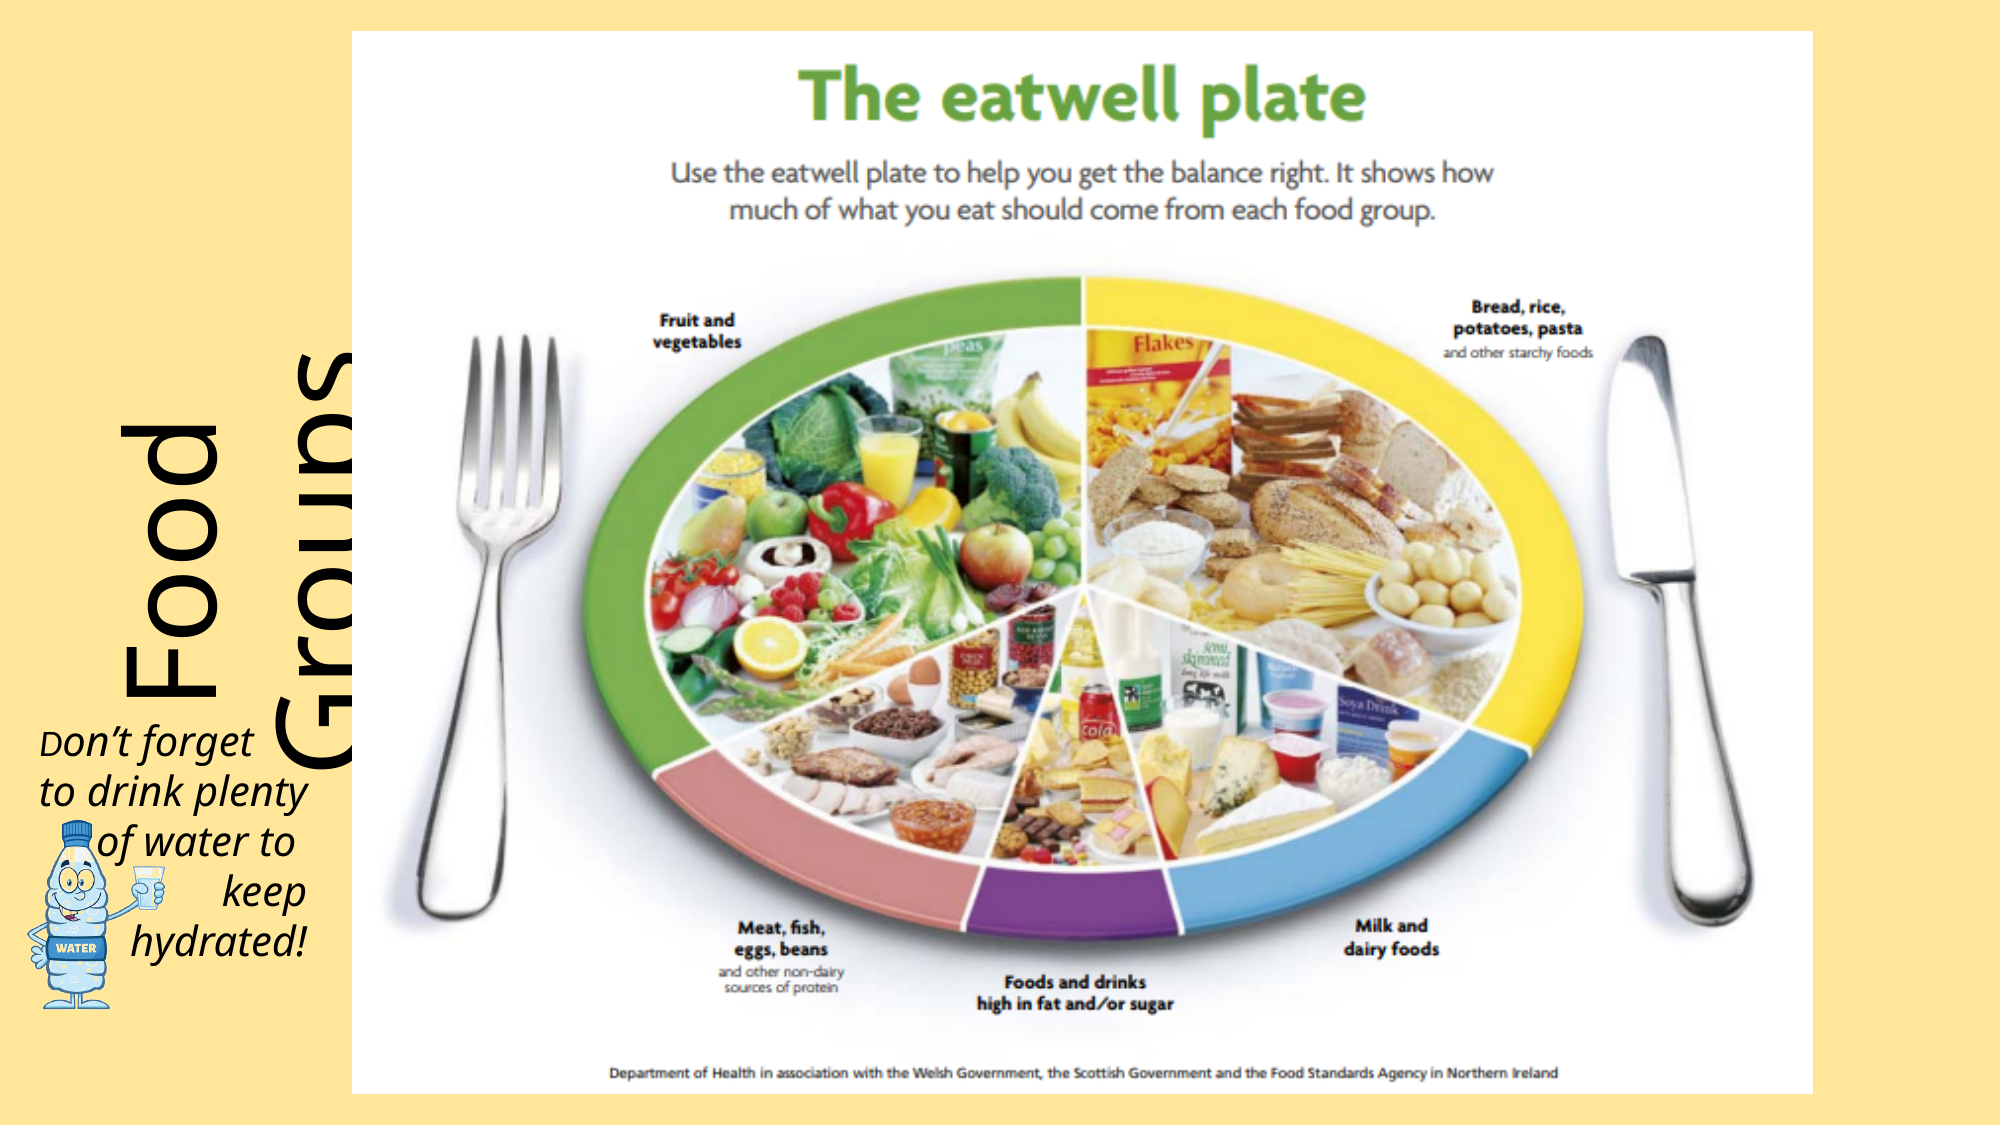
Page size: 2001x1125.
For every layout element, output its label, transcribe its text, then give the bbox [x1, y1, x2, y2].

text_box Food Groups [84, 218, 352, 907]
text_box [13, 662, 323, 1027]
picture [352, 31, 1813, 1094]
